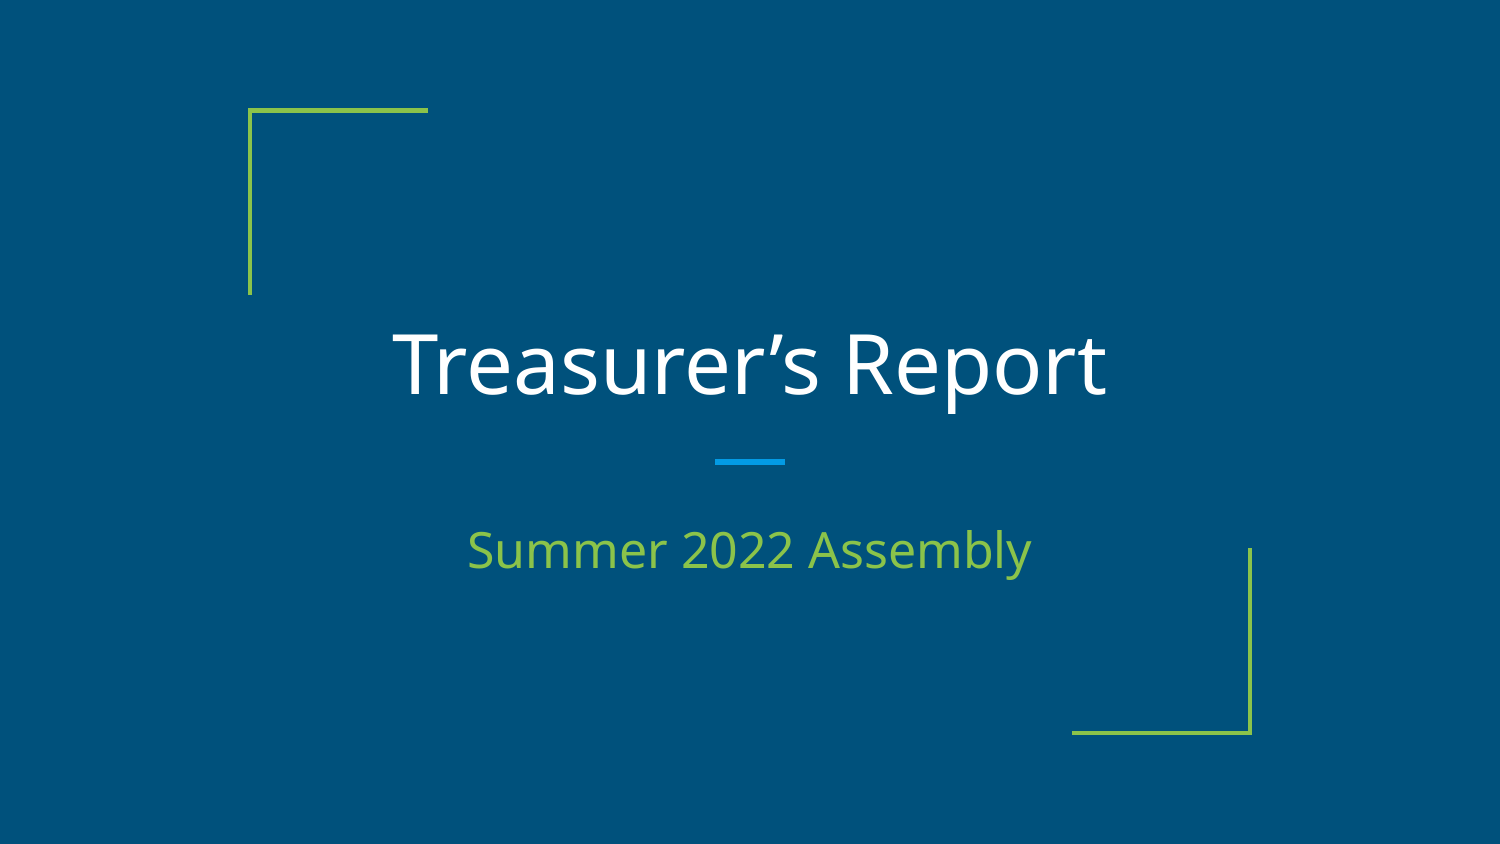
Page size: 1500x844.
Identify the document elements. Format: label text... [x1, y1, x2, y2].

title Treasurer’s Report [275, 195, 1225, 435]
subtitle Summer 2022 Assembly [275, 500, 1225, 650]
